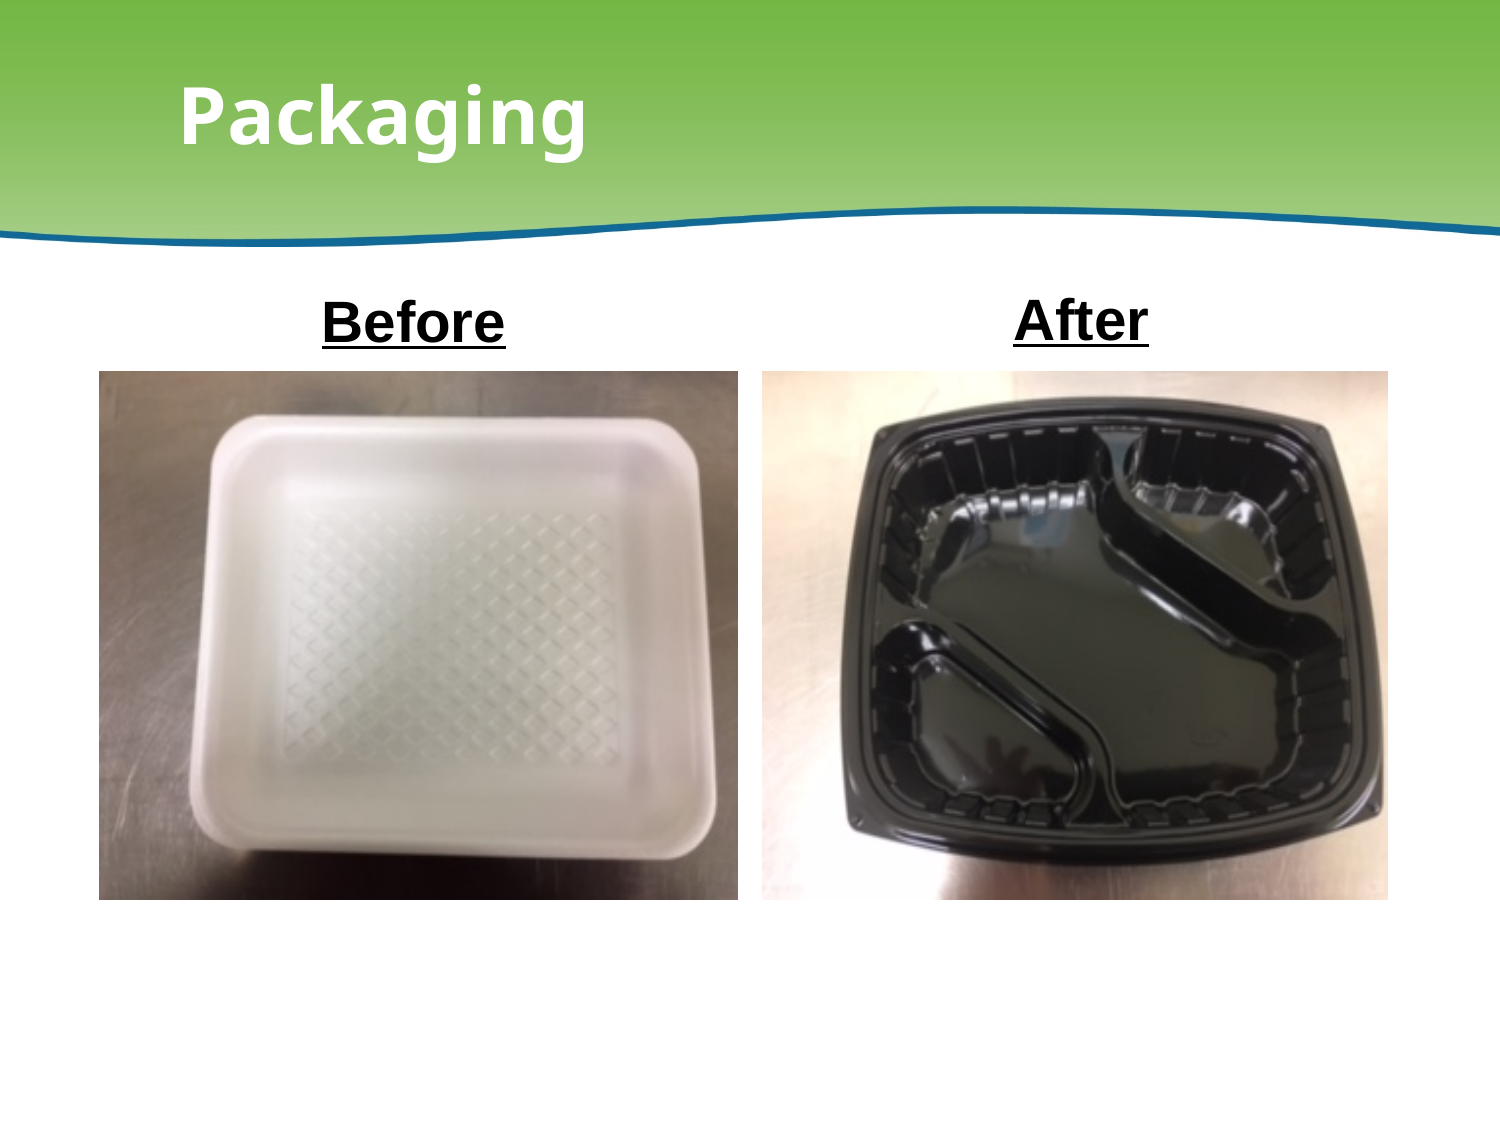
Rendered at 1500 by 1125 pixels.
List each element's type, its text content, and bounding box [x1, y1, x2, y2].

text_box After [762, 275, 1400, 360]
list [762, 371, 1388, 901]
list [99, 371, 738, 901]
title Packaging [162, 37, 1338, 188]
picture [0, 0, 1500, 247]
text_box Before [95, 276, 733, 362]
